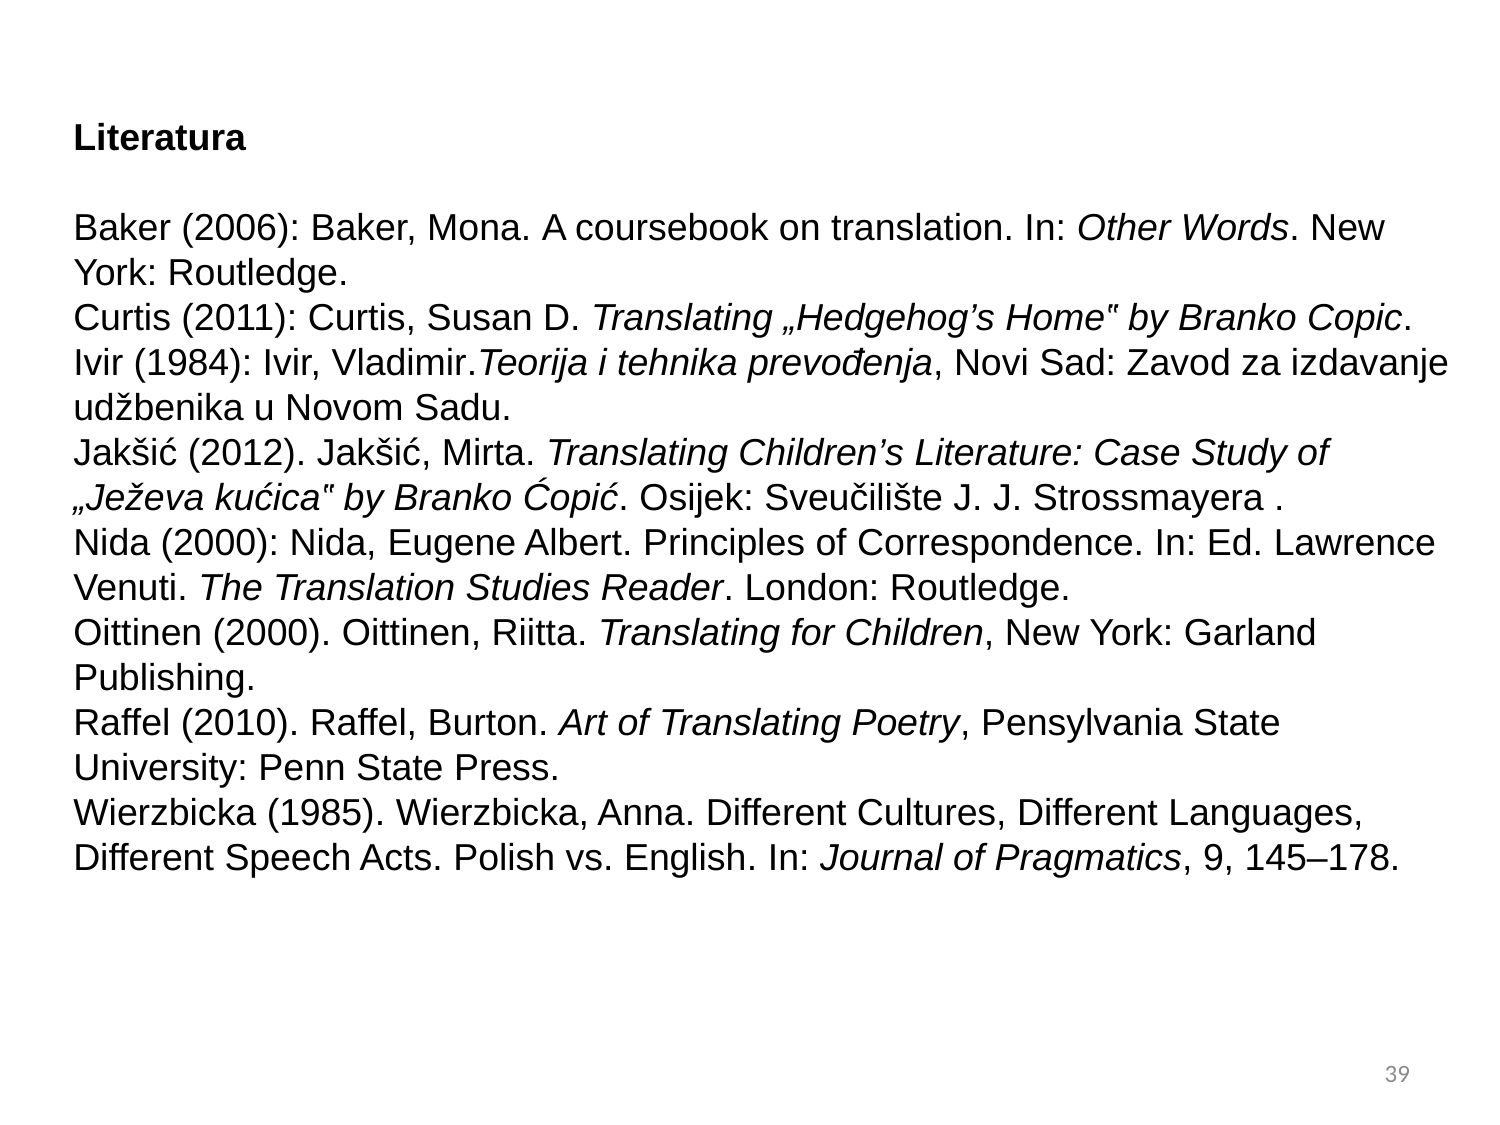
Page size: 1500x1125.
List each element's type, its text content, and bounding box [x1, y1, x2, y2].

slide_number 39 [1074, 1042, 1425, 1103]
text_box Literatura Baker (2006): Baker, Mona. A coursebook on translation. In: Other Words. New York: Routledge. Curtis (2011): Curtis, Susan D. Translating „Hedgehog’s Home‟ by Branko Copic. Ivir (1984): Ivir, Vladimir.Teorija i tehnika prevođenja, Novi Sad: Zavod za izdavanje udžbenika u Novom Sadu. Jakšić (2012). Jakšić, Mirta. Translating Children’s Literature: Case Study of „Ježeva kućica‟ by Branko Ćopić. Osijek: Sveučilište J. J. Strossmayera . Nida (2000): Nida, Eugene Albert. Principles of Correspondence. In: Ed. Lawrence Venuti. The Translation Studies Reader. London: Routledge. Oittinen (2000). Oittinen, Riitta. Translating for Children, New York: Garland Publishing. Raffel (2010). Raffel, Burton. Art of Translating Poetry, Pensylvania State University: Penn State Press. Wierzbicka (1985). Wierzbicka, Anna. Different Cultures, Different Languages, Different Speech Acts. Polish vs. English. In: Journal of Pragmatics, 9, 145–178. [58, 105, 1465, 1021]
